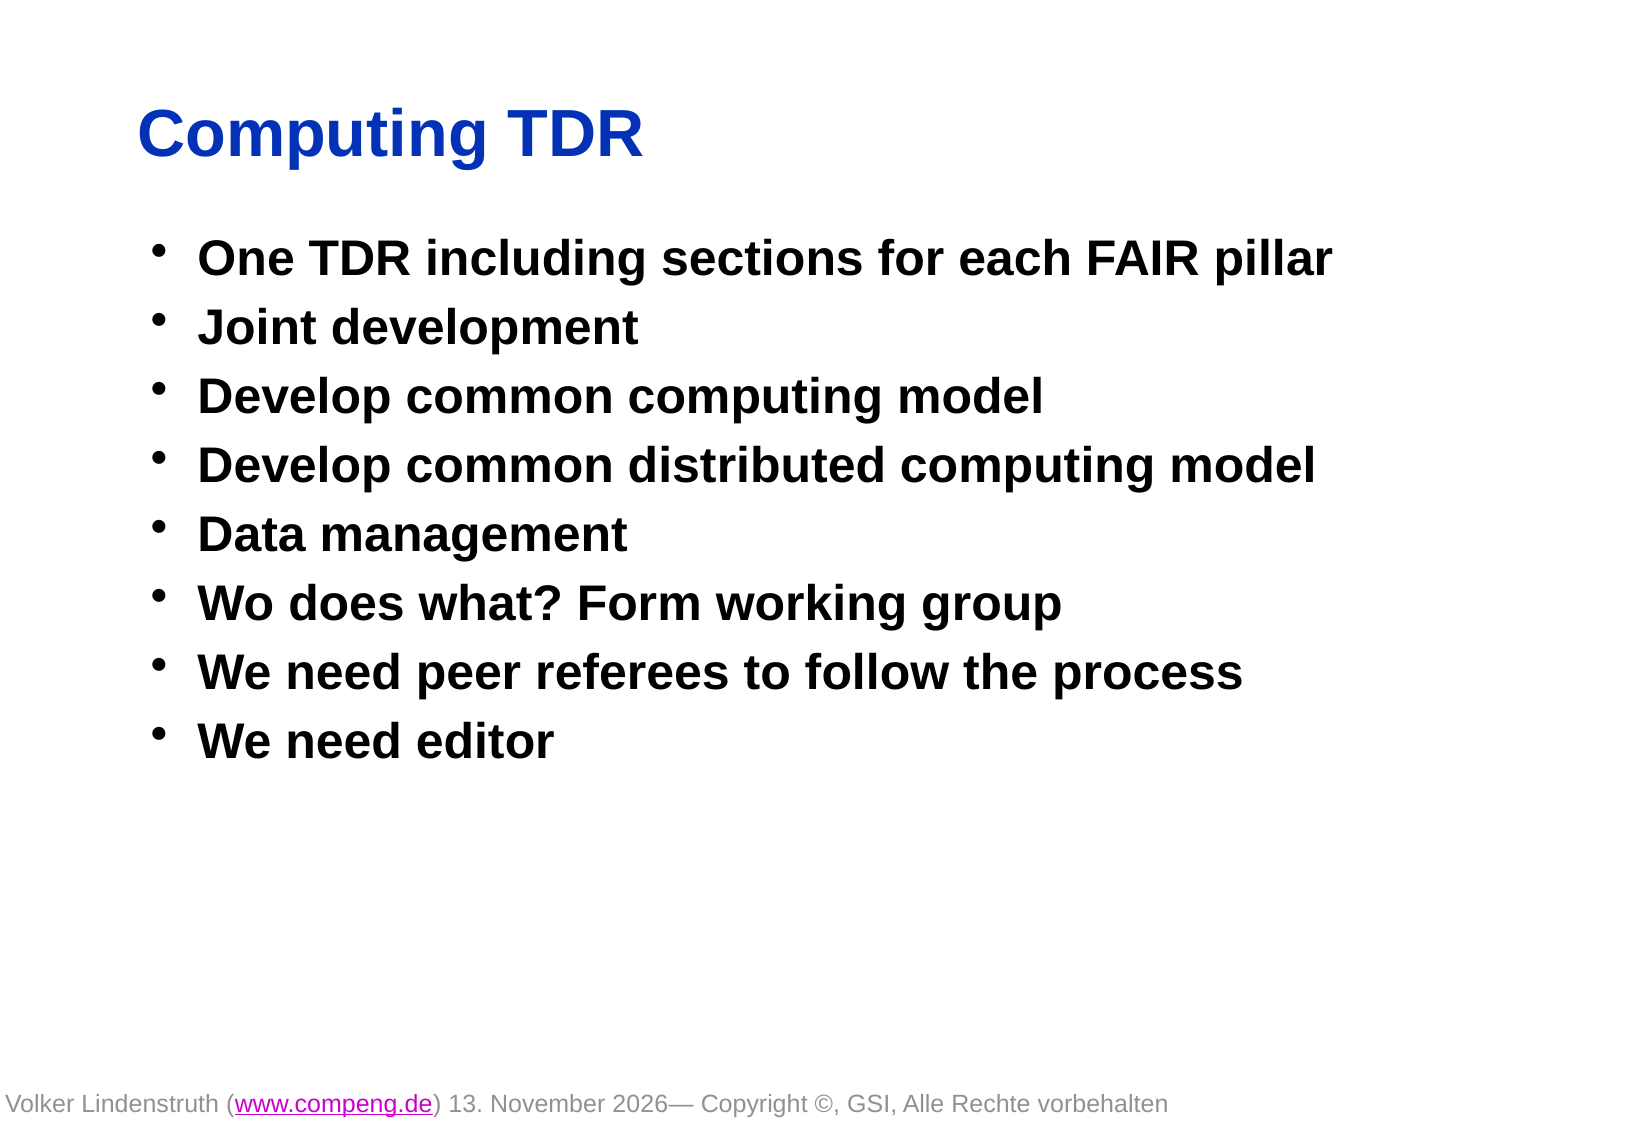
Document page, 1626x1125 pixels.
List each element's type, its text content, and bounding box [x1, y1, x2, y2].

title Computing TDR [121, 74, 1486, 197]
list One TDR including sections for each FAIR pillar Joint development Develop common computing model Develop common distributed computing model Data management Wo does what? Form working group We need peer referees to follow the process We need editor [135, 224, 1490, 988]
